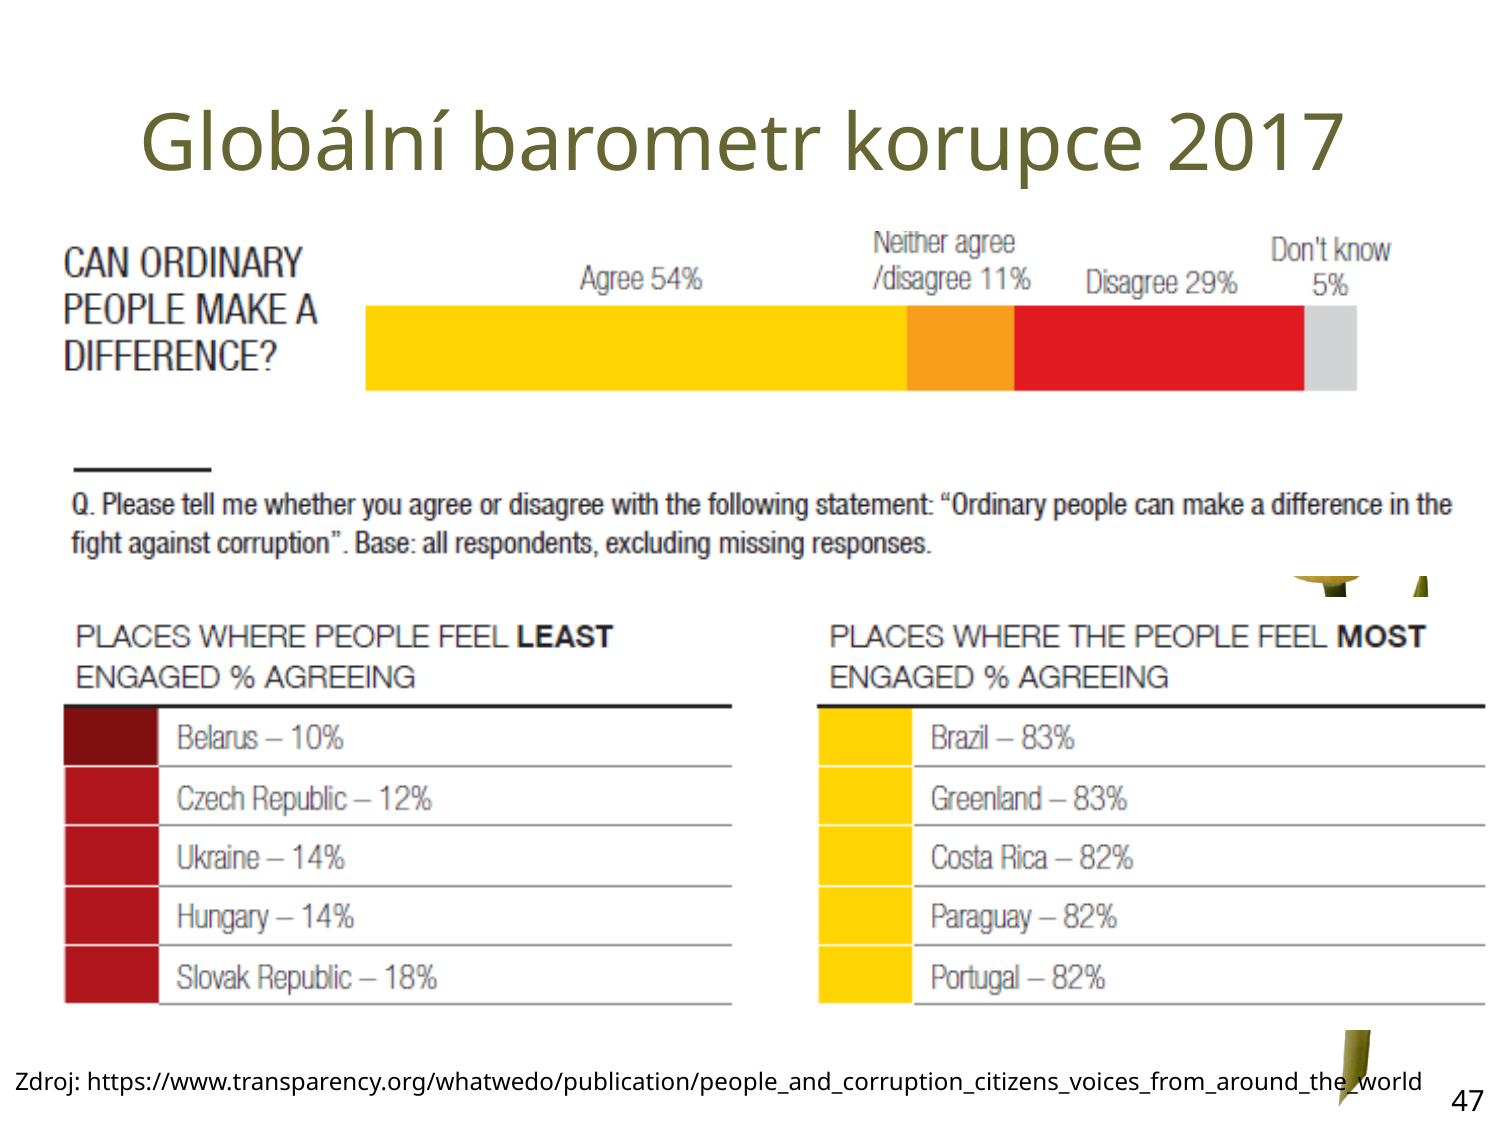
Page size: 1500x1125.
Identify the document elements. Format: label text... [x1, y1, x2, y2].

picture [45, 231, 1500, 1074]
slide_number 47 [1442, 1074, 1500, 1125]
list Zdroj: https://www.transparency.org/whatwedo/publication/people_and_corruption_citizens_voices_from_around_the_world [0, 1058, 1442, 1125]
title Globální barometr korupce 2017 [62, 44, 1426, 232]
